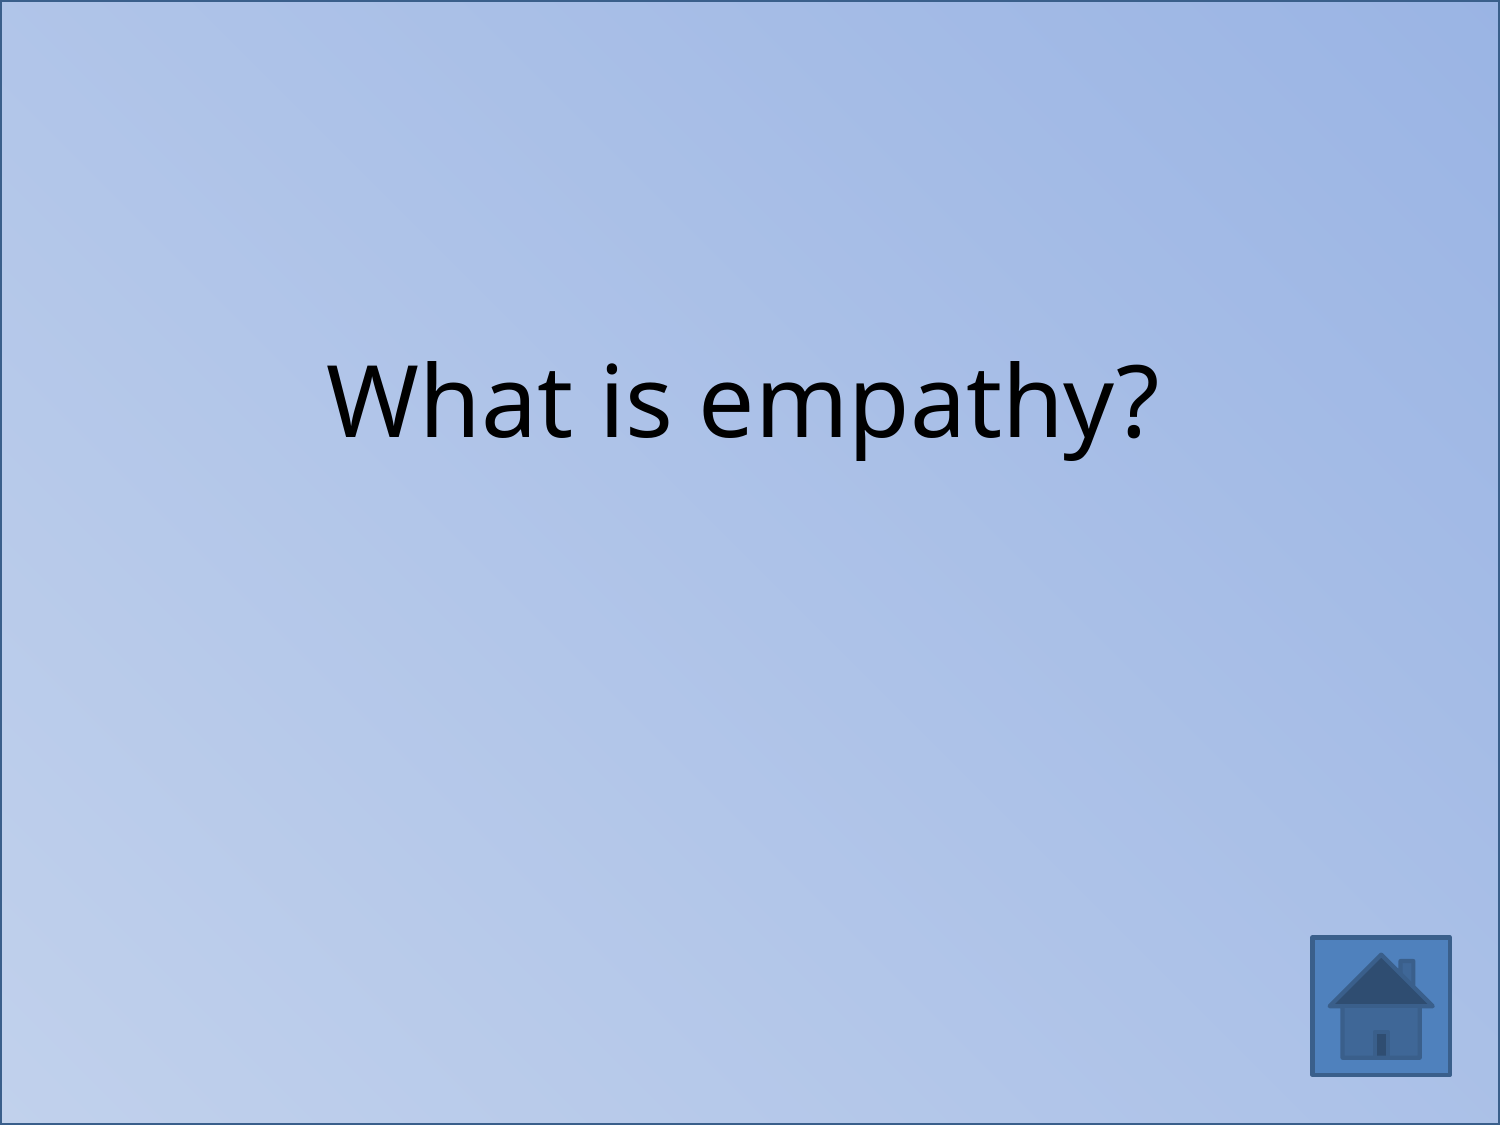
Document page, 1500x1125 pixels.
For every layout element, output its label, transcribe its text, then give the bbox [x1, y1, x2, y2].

text_box What is empathy? [149, 329, 1338, 465]
